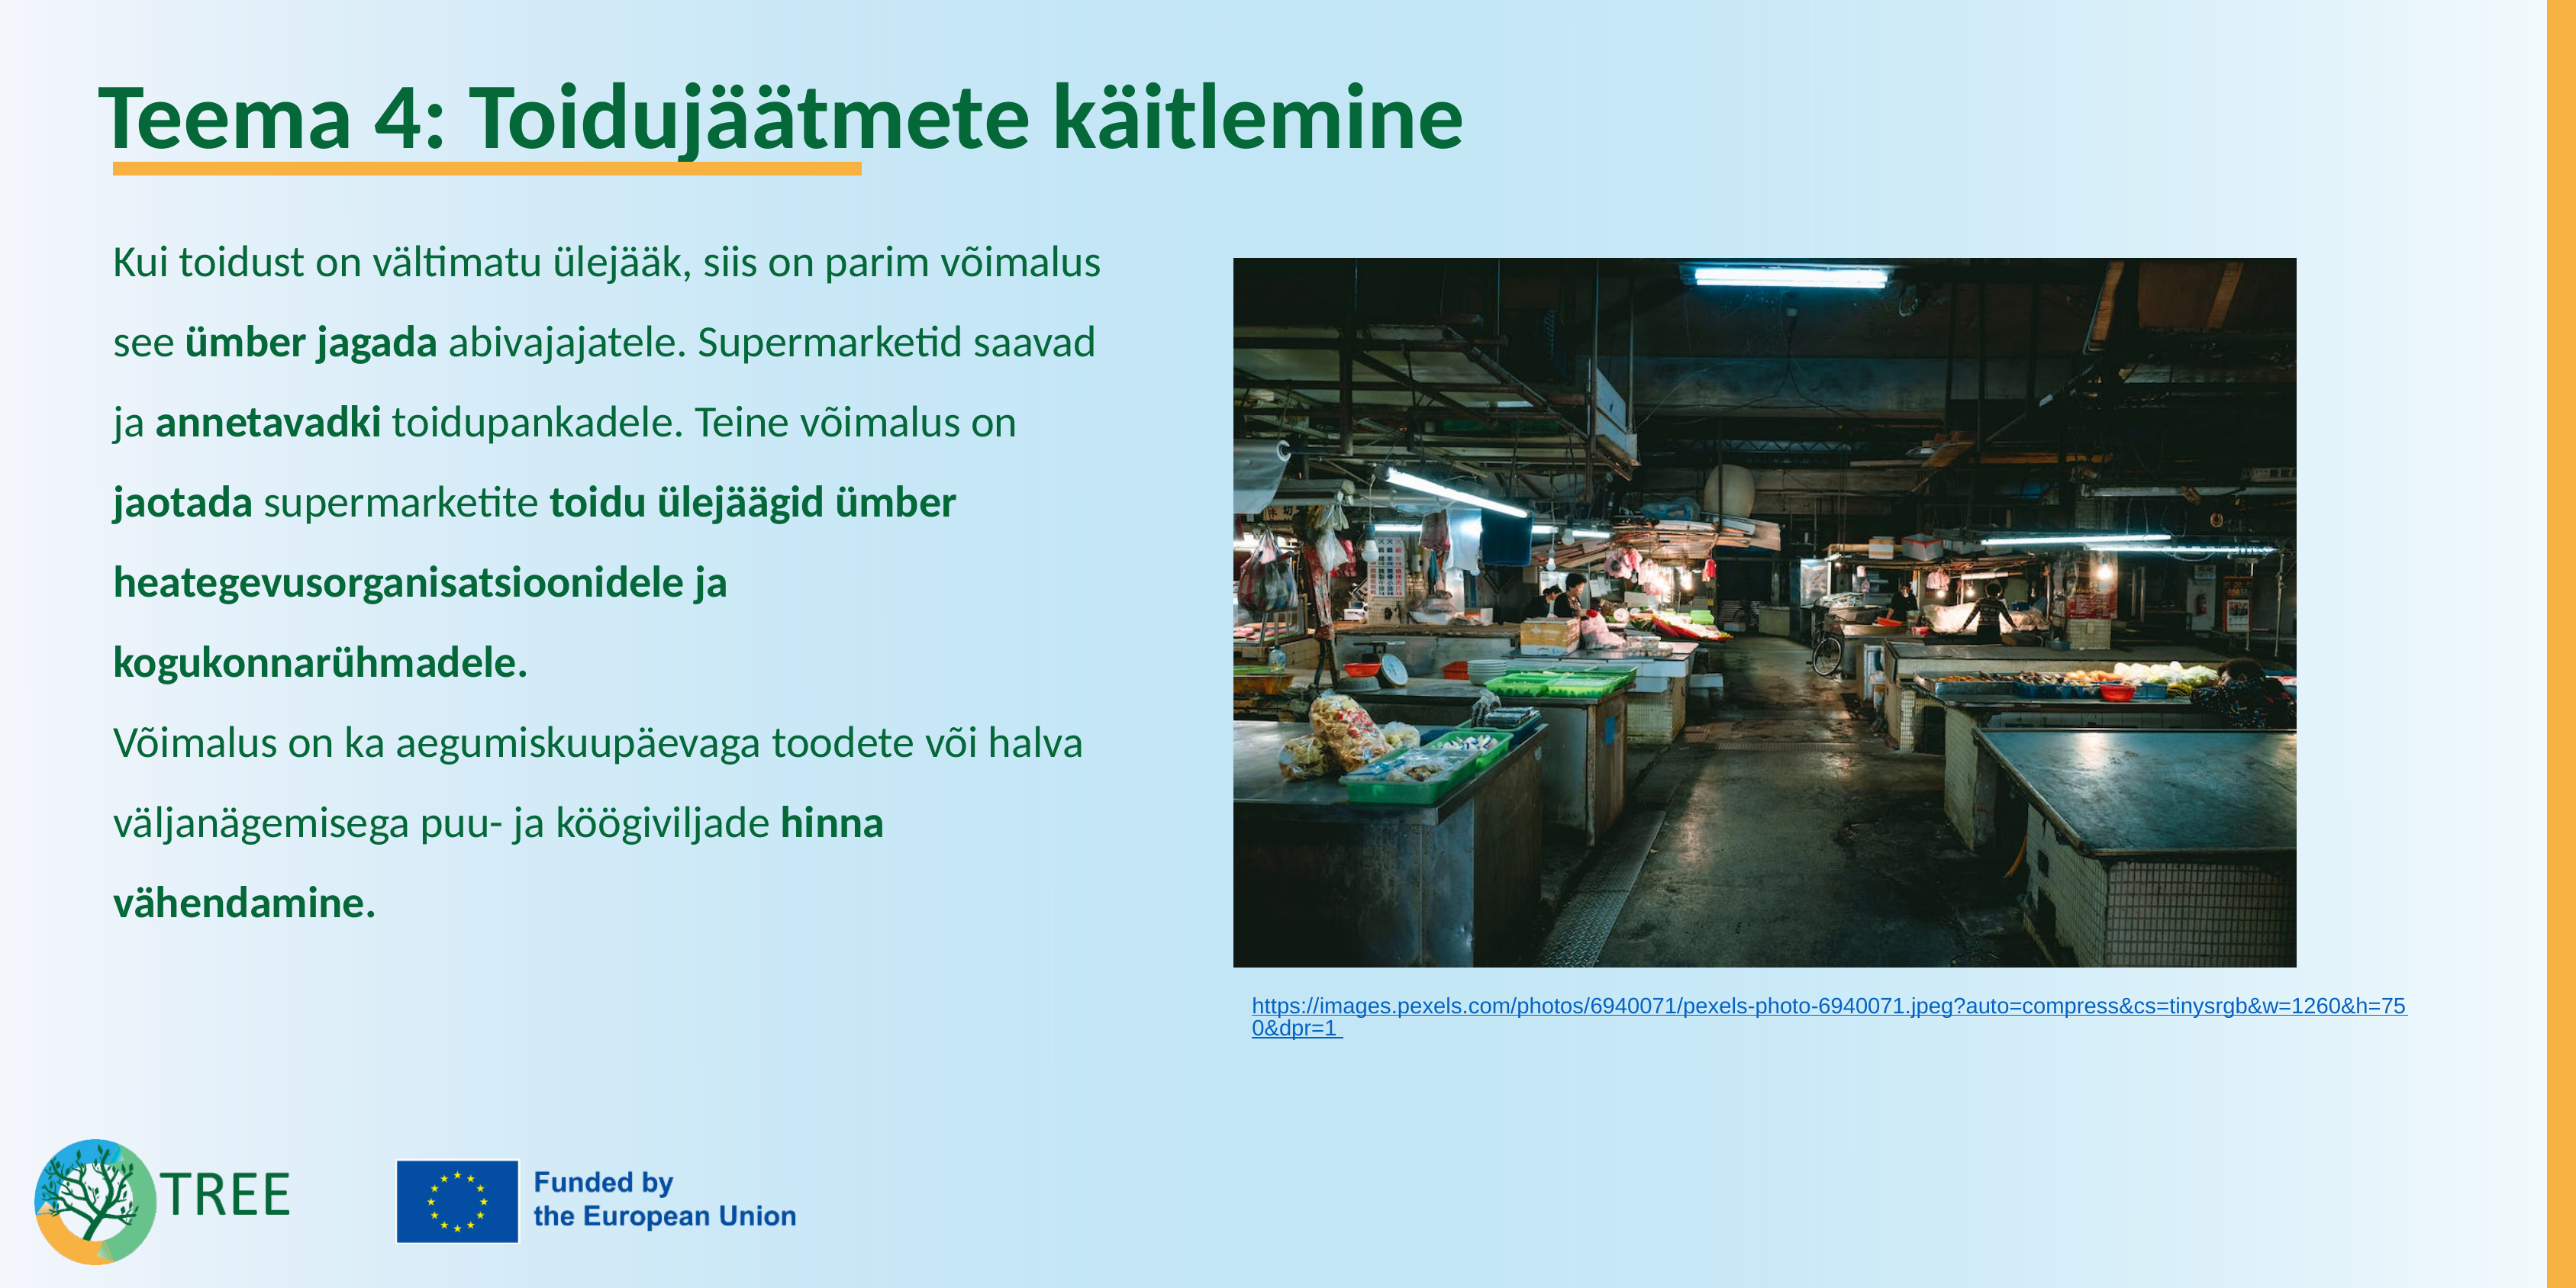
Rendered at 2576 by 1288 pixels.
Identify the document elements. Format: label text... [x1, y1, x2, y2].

text_box [113, 163, 861, 175]
text_box [0, 0, 2547, 1288]
text_box Kui toidust on vältimatu ülejääk, siis on parim võimalus see ümber jagada abivajajatele. Supermarketid saavad ja annetavadki toidupankadele. Teine võimalus on jaotada supermarketite toidu ülejäägid ümber heategevusorganisatsioonidele ja kogukonnarühmadele. Võimalus on ka aegumiskuupäevaga toodete või halva väljanägemisega puu- ja köögiviljade hinna vähendamine. [95, 196, 1124, 936]
picture [392, 1156, 827, 1248]
text_box [2547, 0, 2576, 1288]
text_box Teema 4: Toidujäätmete käitlemine [79, 45, 2133, 176]
picture [34, 1139, 289, 1265]
picture [1233, 258, 2297, 968]
text_box https://images.pexels.com/photos/6940071/pexels-photo-6940071.jpeg?auto=compress&cs=tinysrgb&w=1260&h=750&dpr=1 [1233, 981, 2429, 1027]
